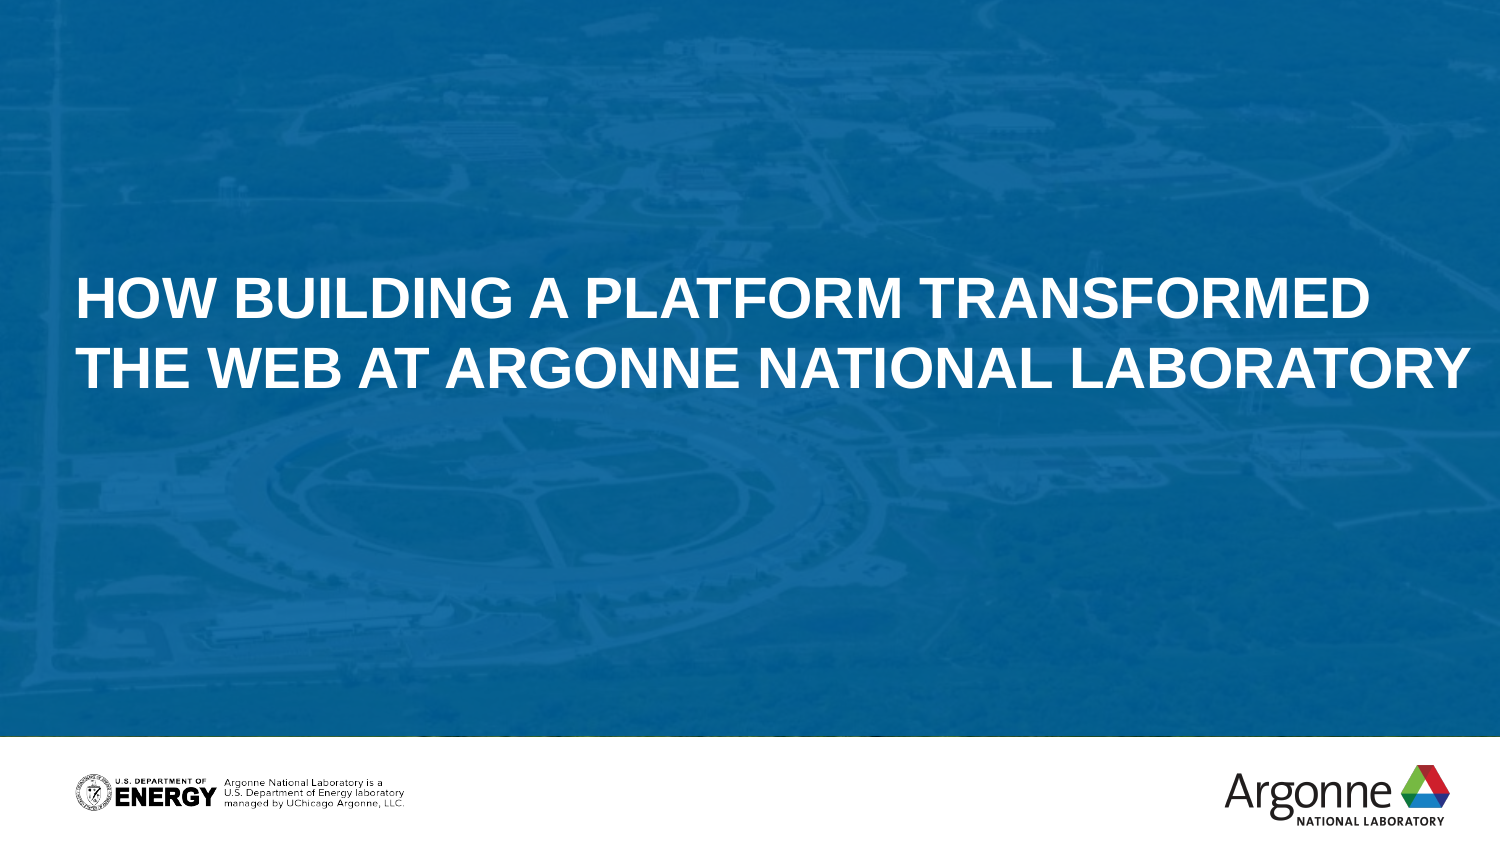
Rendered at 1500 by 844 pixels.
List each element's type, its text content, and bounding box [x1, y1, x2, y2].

picture [72, 771, 409, 814]
picture [1213, 748, 1467, 840]
list How building a platform transformed the web at Argonne National Laboratory [0, 0, 1500, 737]
